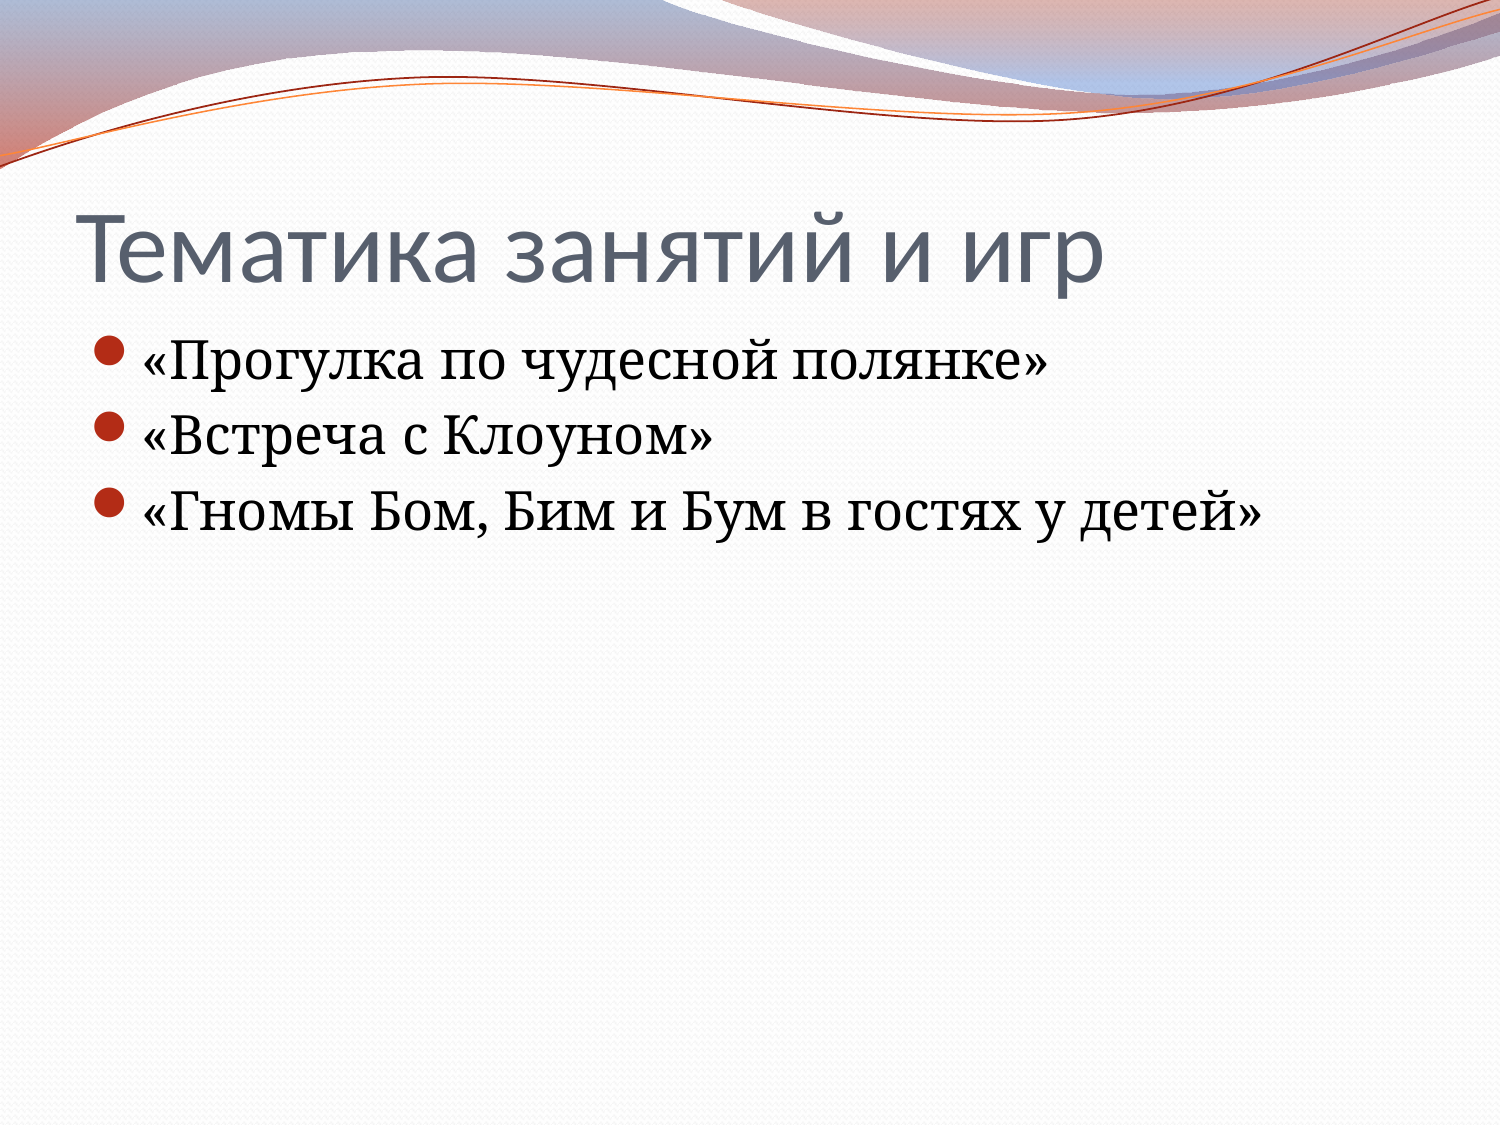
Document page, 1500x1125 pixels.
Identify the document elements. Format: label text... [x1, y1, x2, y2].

list «Прогулка по чудесной полянке» «Встреча с Клоуном» «Гномы Бом, Бим и Бум в гостях у детей» [74, 317, 1426, 1038]
title Тематика занятий и игр [74, 115, 1426, 304]
